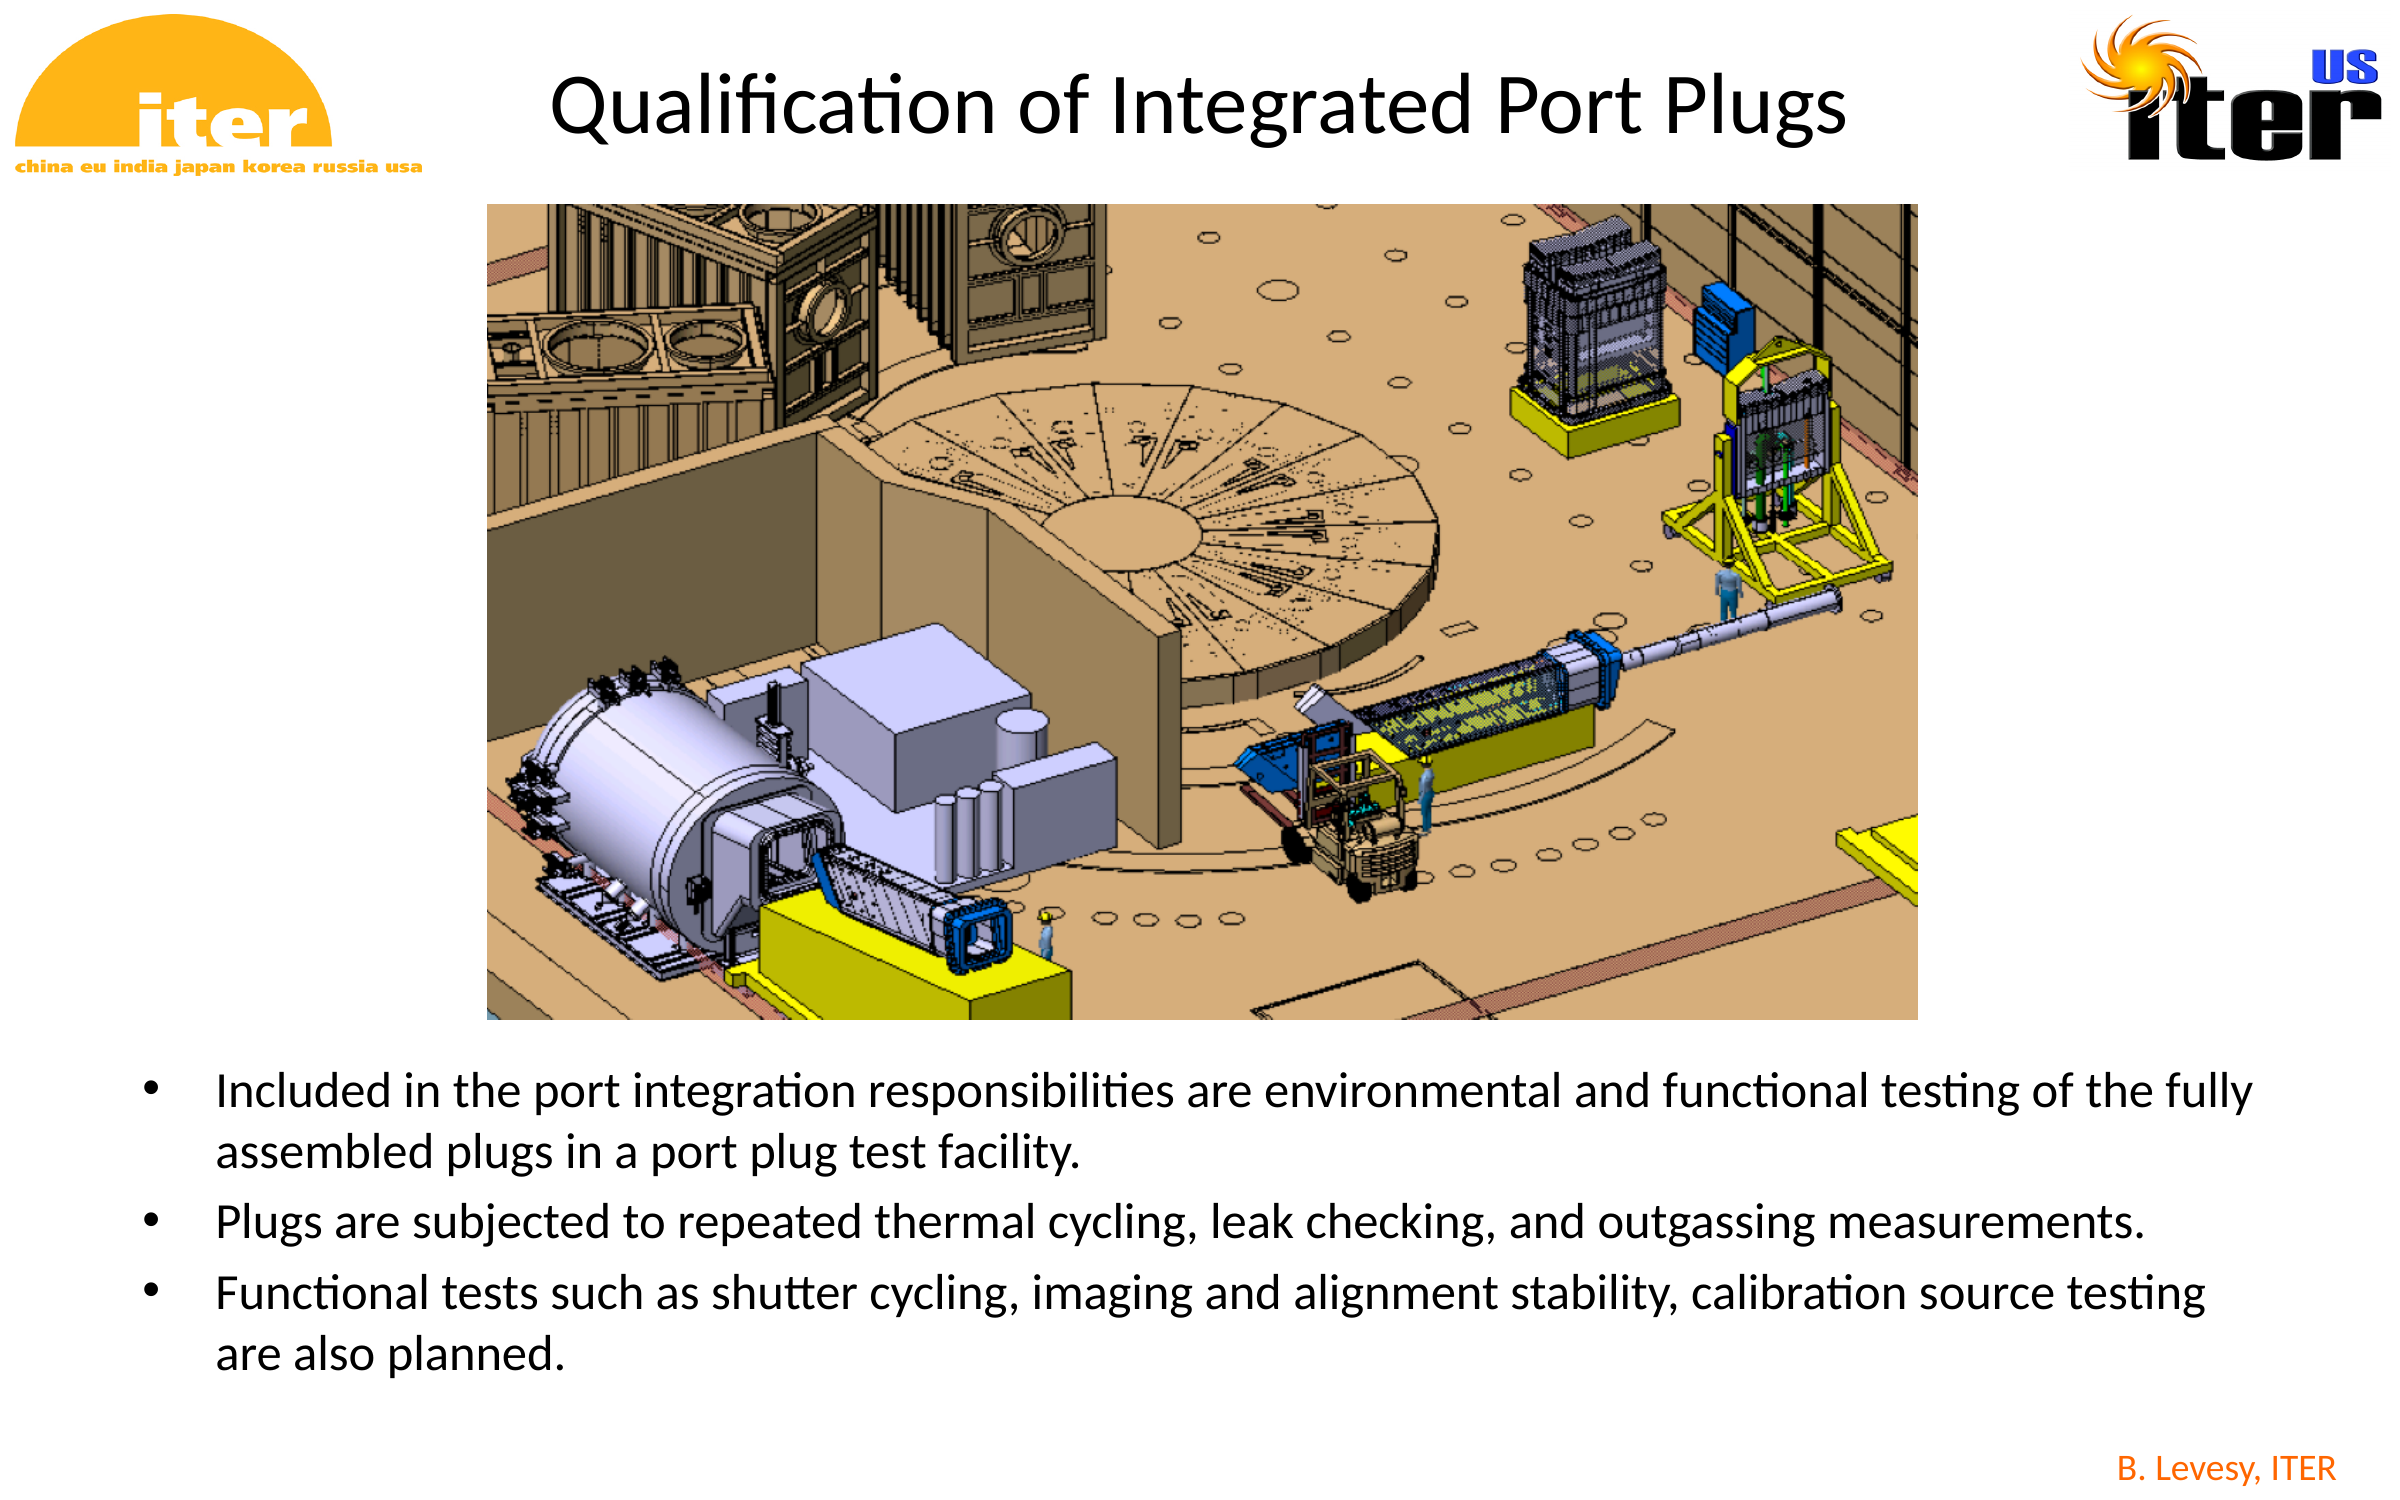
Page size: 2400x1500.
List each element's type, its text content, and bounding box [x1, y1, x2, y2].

picture [15, 14, 422, 176]
title Qualification of Integrated Port Plugs [120, 35, 2280, 163]
picture [487, 204, 1918, 1021]
list Included in the port integration responsibilities are environmental and functional testing of the fully assembled plugs in a port plug test facility. Plugs are subjected to repeated thermal cycling, leak checking, and outgassing measurements. Functional tests such as shutter cycling, imaging and alignment stability, calibration source testing are also planned. [120, 1045, 2280, 1435]
picture [2069, 6, 2391, 171]
text_box B. Levesy, ITER [2094, 1431, 2360, 1500]
